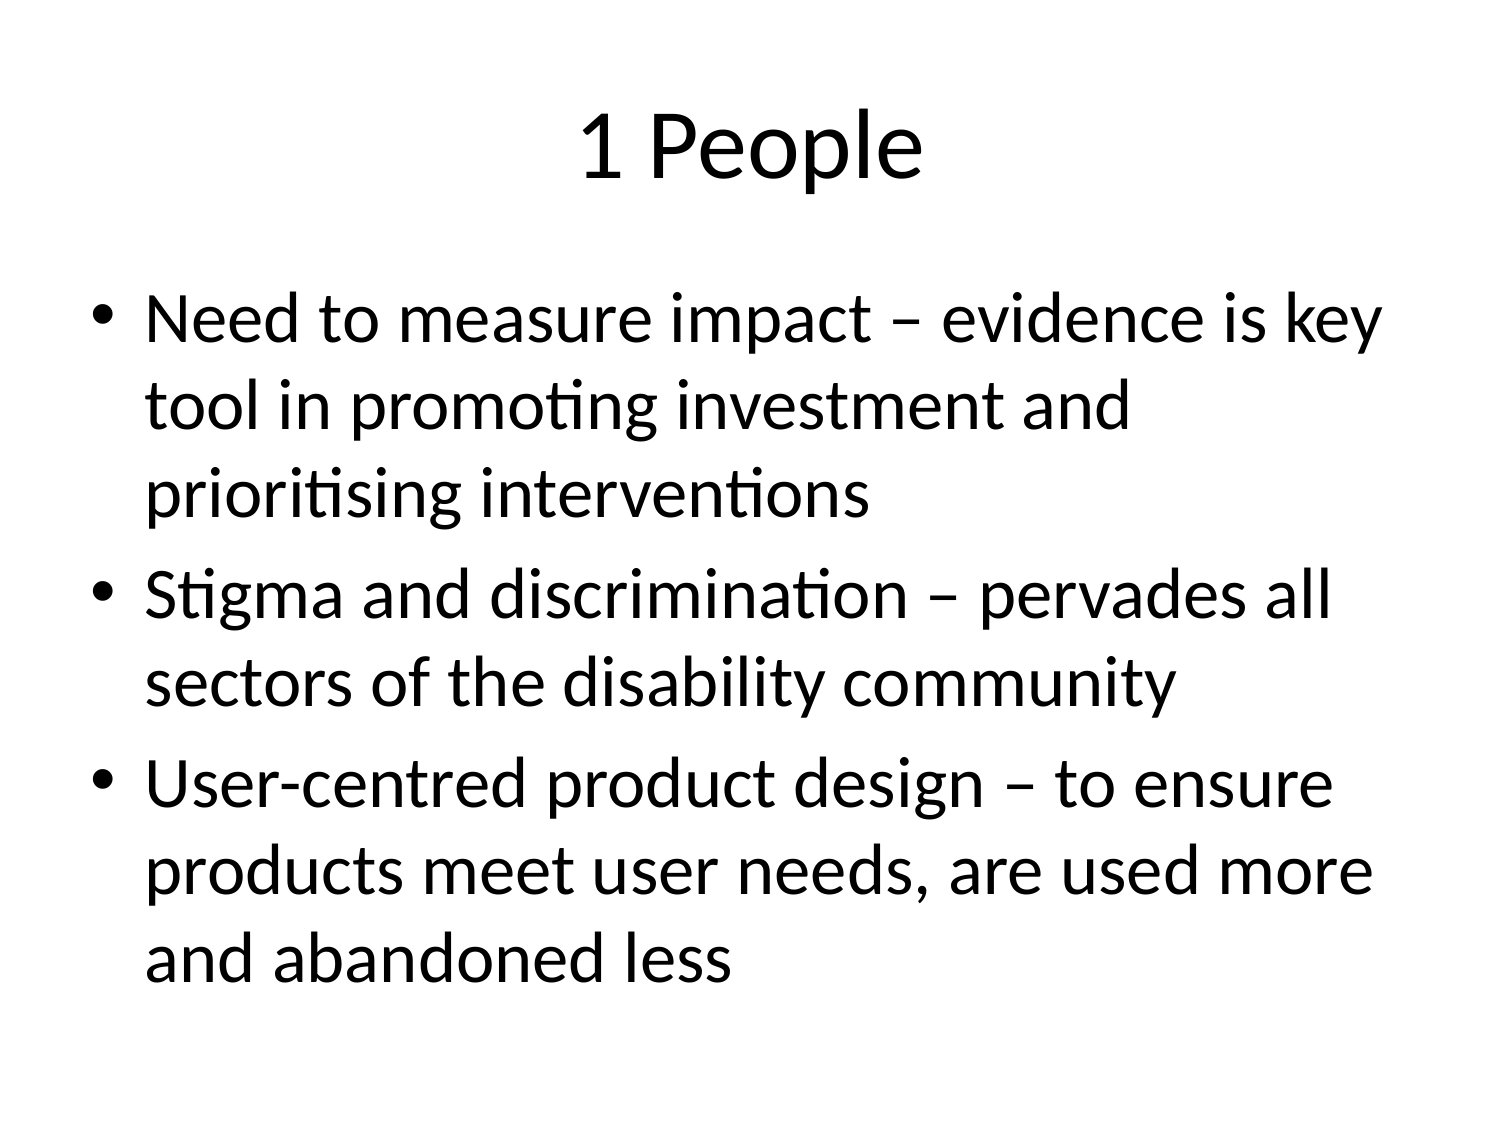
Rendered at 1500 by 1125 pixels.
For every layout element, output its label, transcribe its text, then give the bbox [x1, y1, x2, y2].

title 1 People [75, 45, 1425, 233]
list Need to measure impact – evidence is key tool in promoting investment and prioritising interventions Stigma and discrimination – pervades all sectors of the disability community User-centred product design – to ensure products meet user needs, are used more and abandoned less [75, 262, 1425, 1005]
